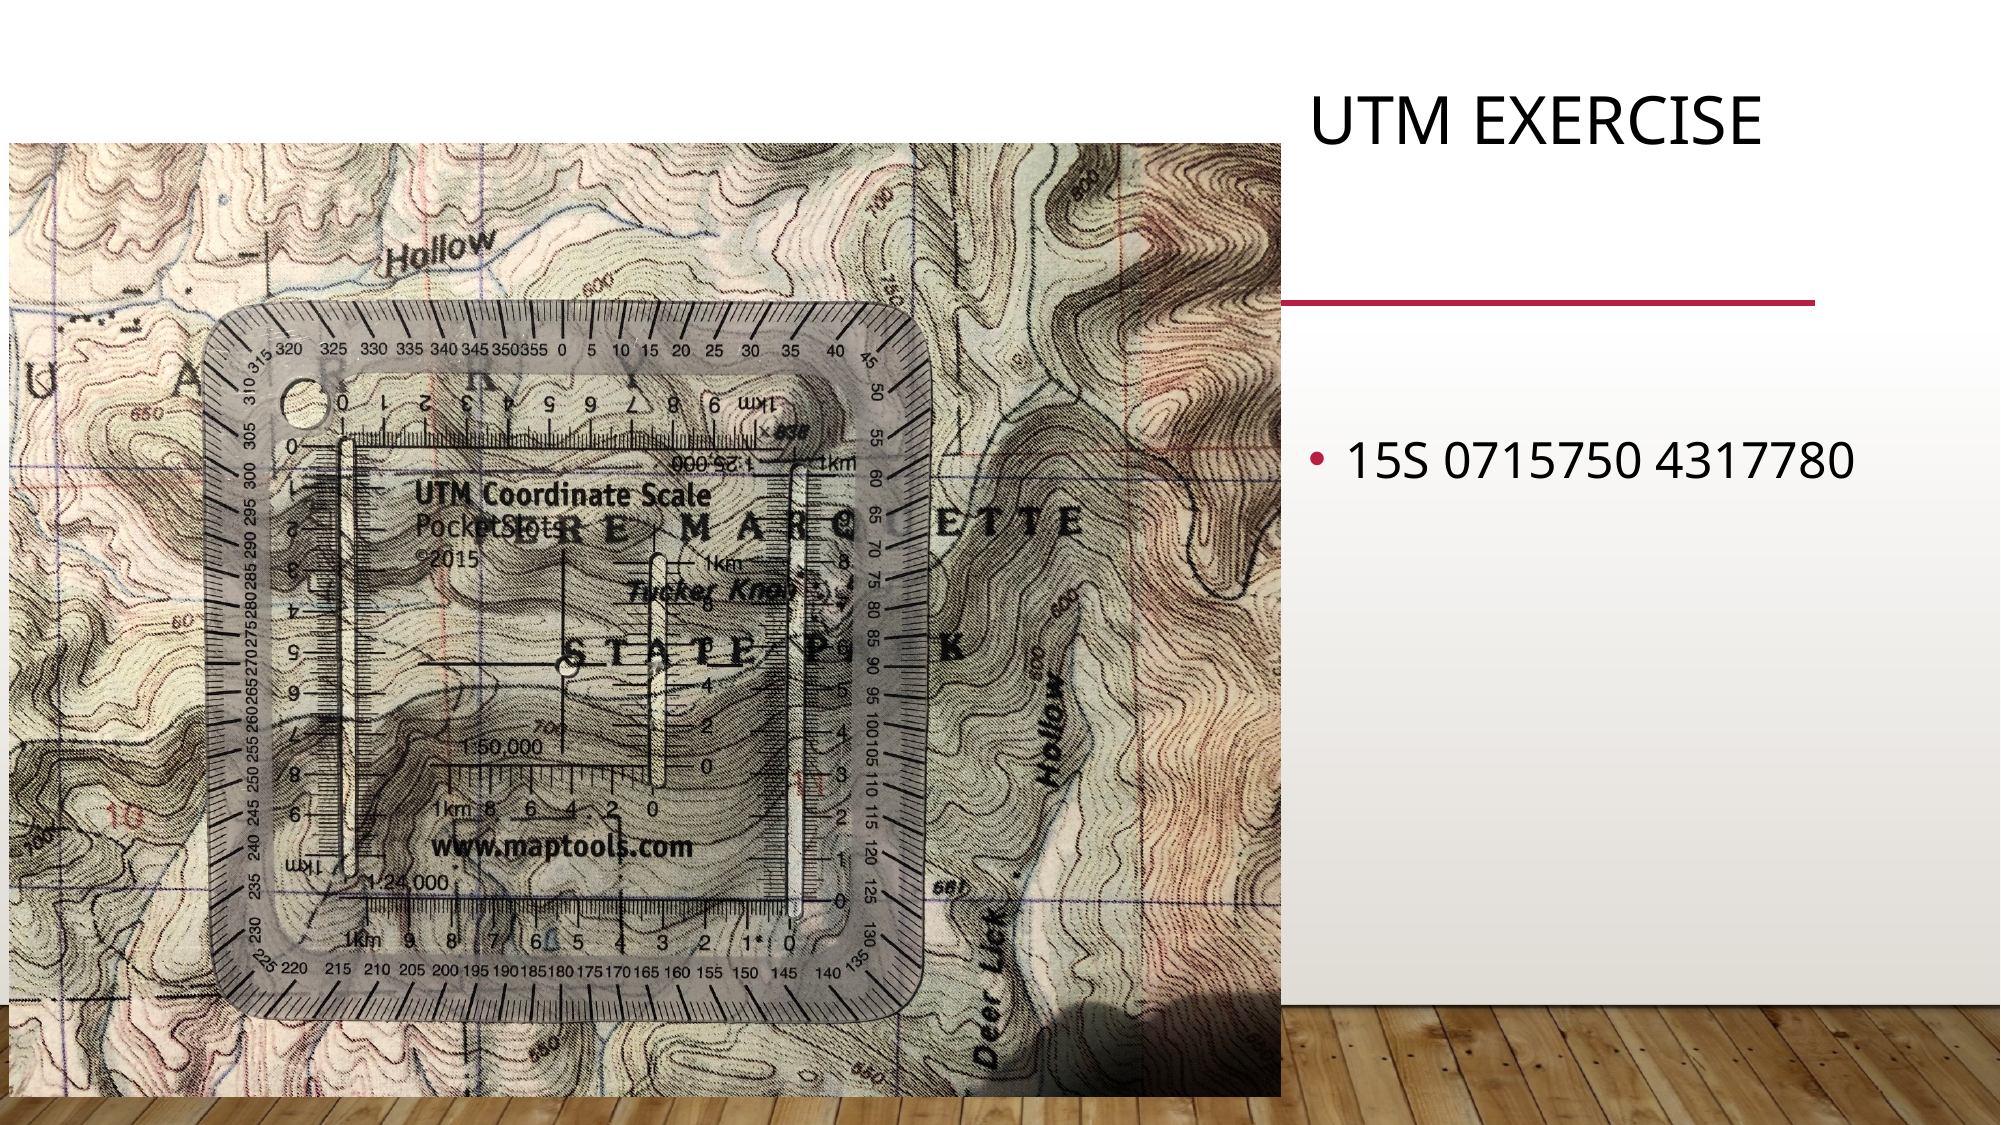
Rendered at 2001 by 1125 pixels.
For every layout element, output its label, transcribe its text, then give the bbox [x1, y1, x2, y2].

title UTM Exercise [1293, 79, 1920, 344]
list 15S 0715750 4317780 [1293, 348, 1920, 1013]
picture [0, 143, 2000, 1125]
